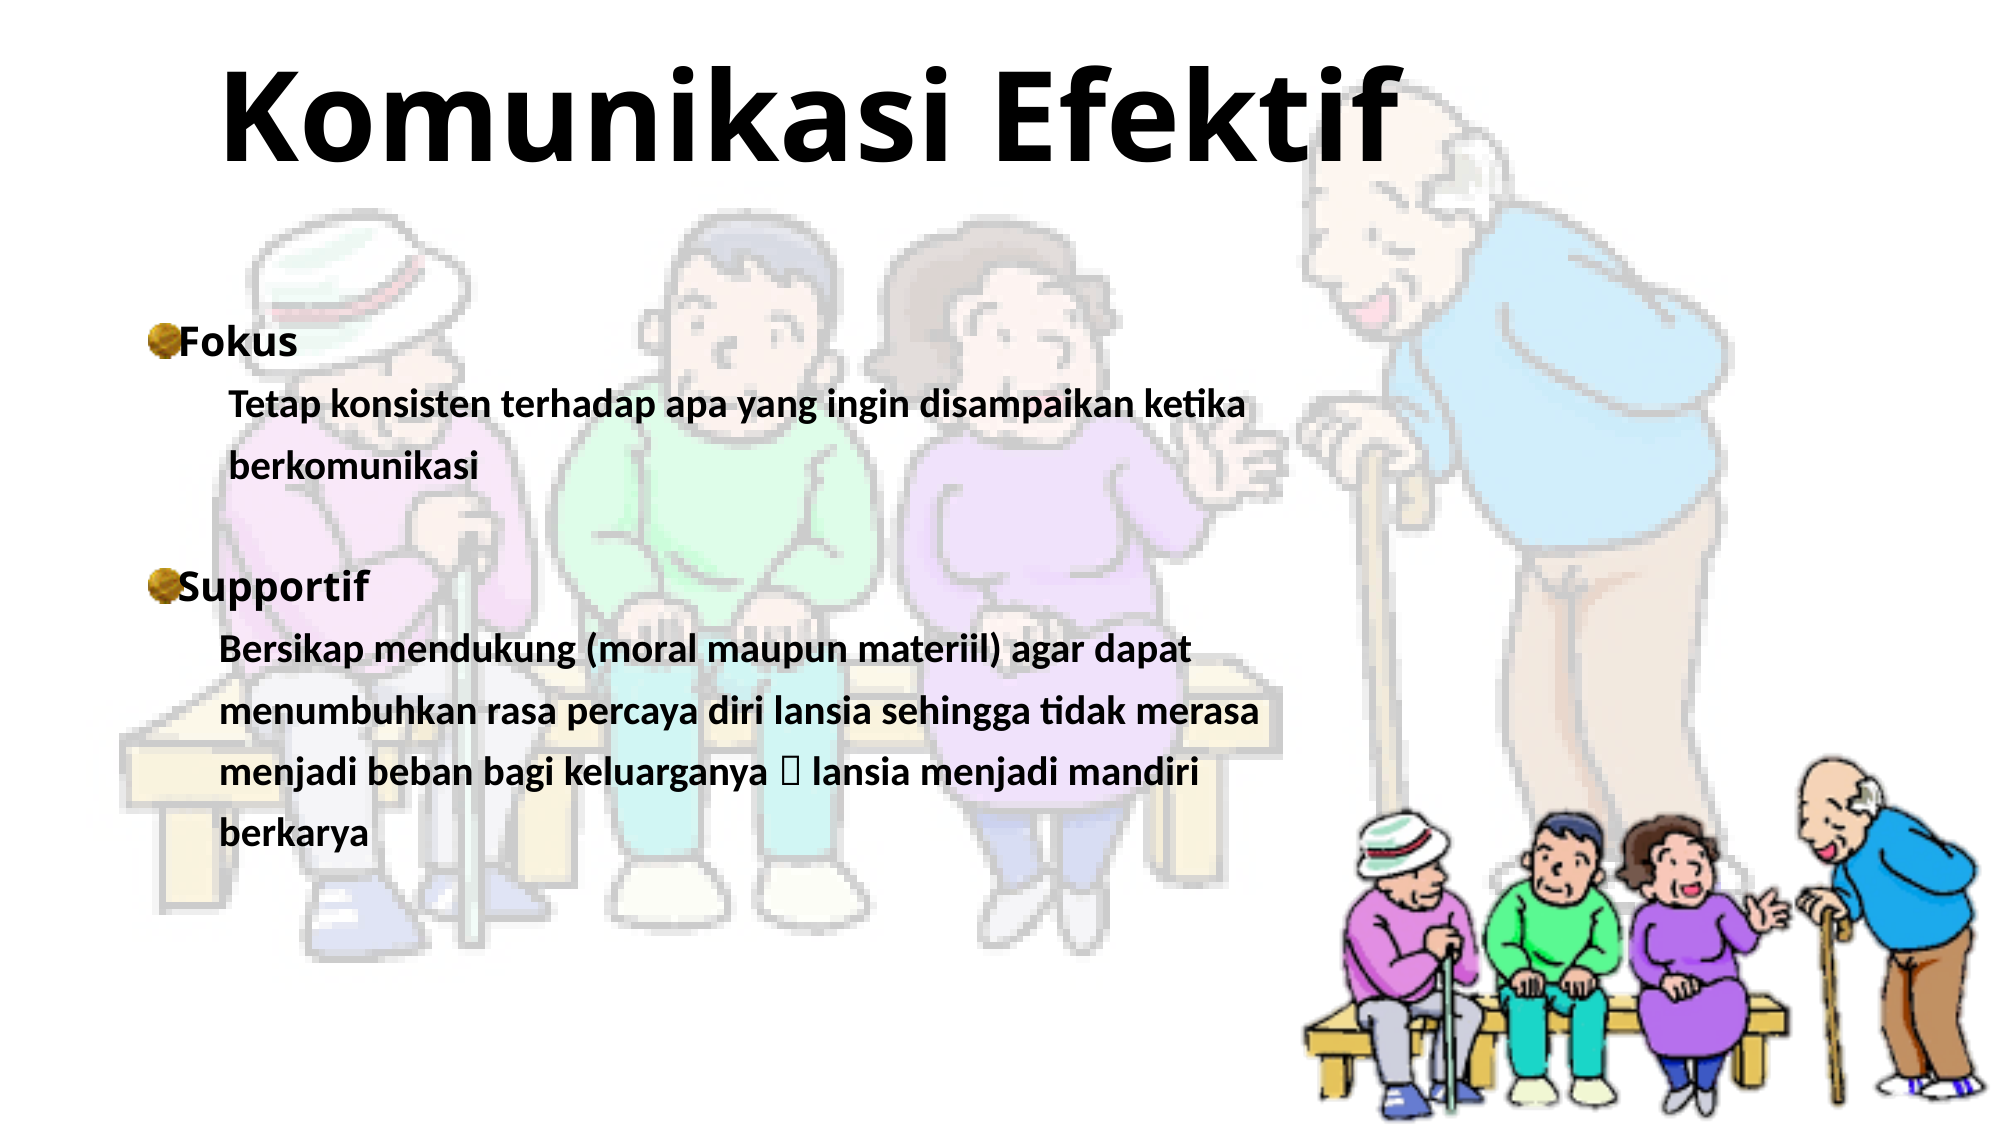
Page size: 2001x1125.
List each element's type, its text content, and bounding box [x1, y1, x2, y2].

picture [148, 568, 184, 604]
picture [148, 323, 184, 359]
picture [1255, 724, 2000, 1125]
title Komunikasi Efektif [58, 43, 1559, 197]
subtitle Fokus Tetap konsisten terhadap apa yang ingin disampaikan ketika berkomunikasi Supportif Bersikap mendukung (moral maupun materiil) agar dapat menumbuhkan rasa percaya diri lansia sehingga tidak merasa menjadi beban bagi keluarganya  lansia menjadi mandiri berkarya [133, 313, 1679, 870]
